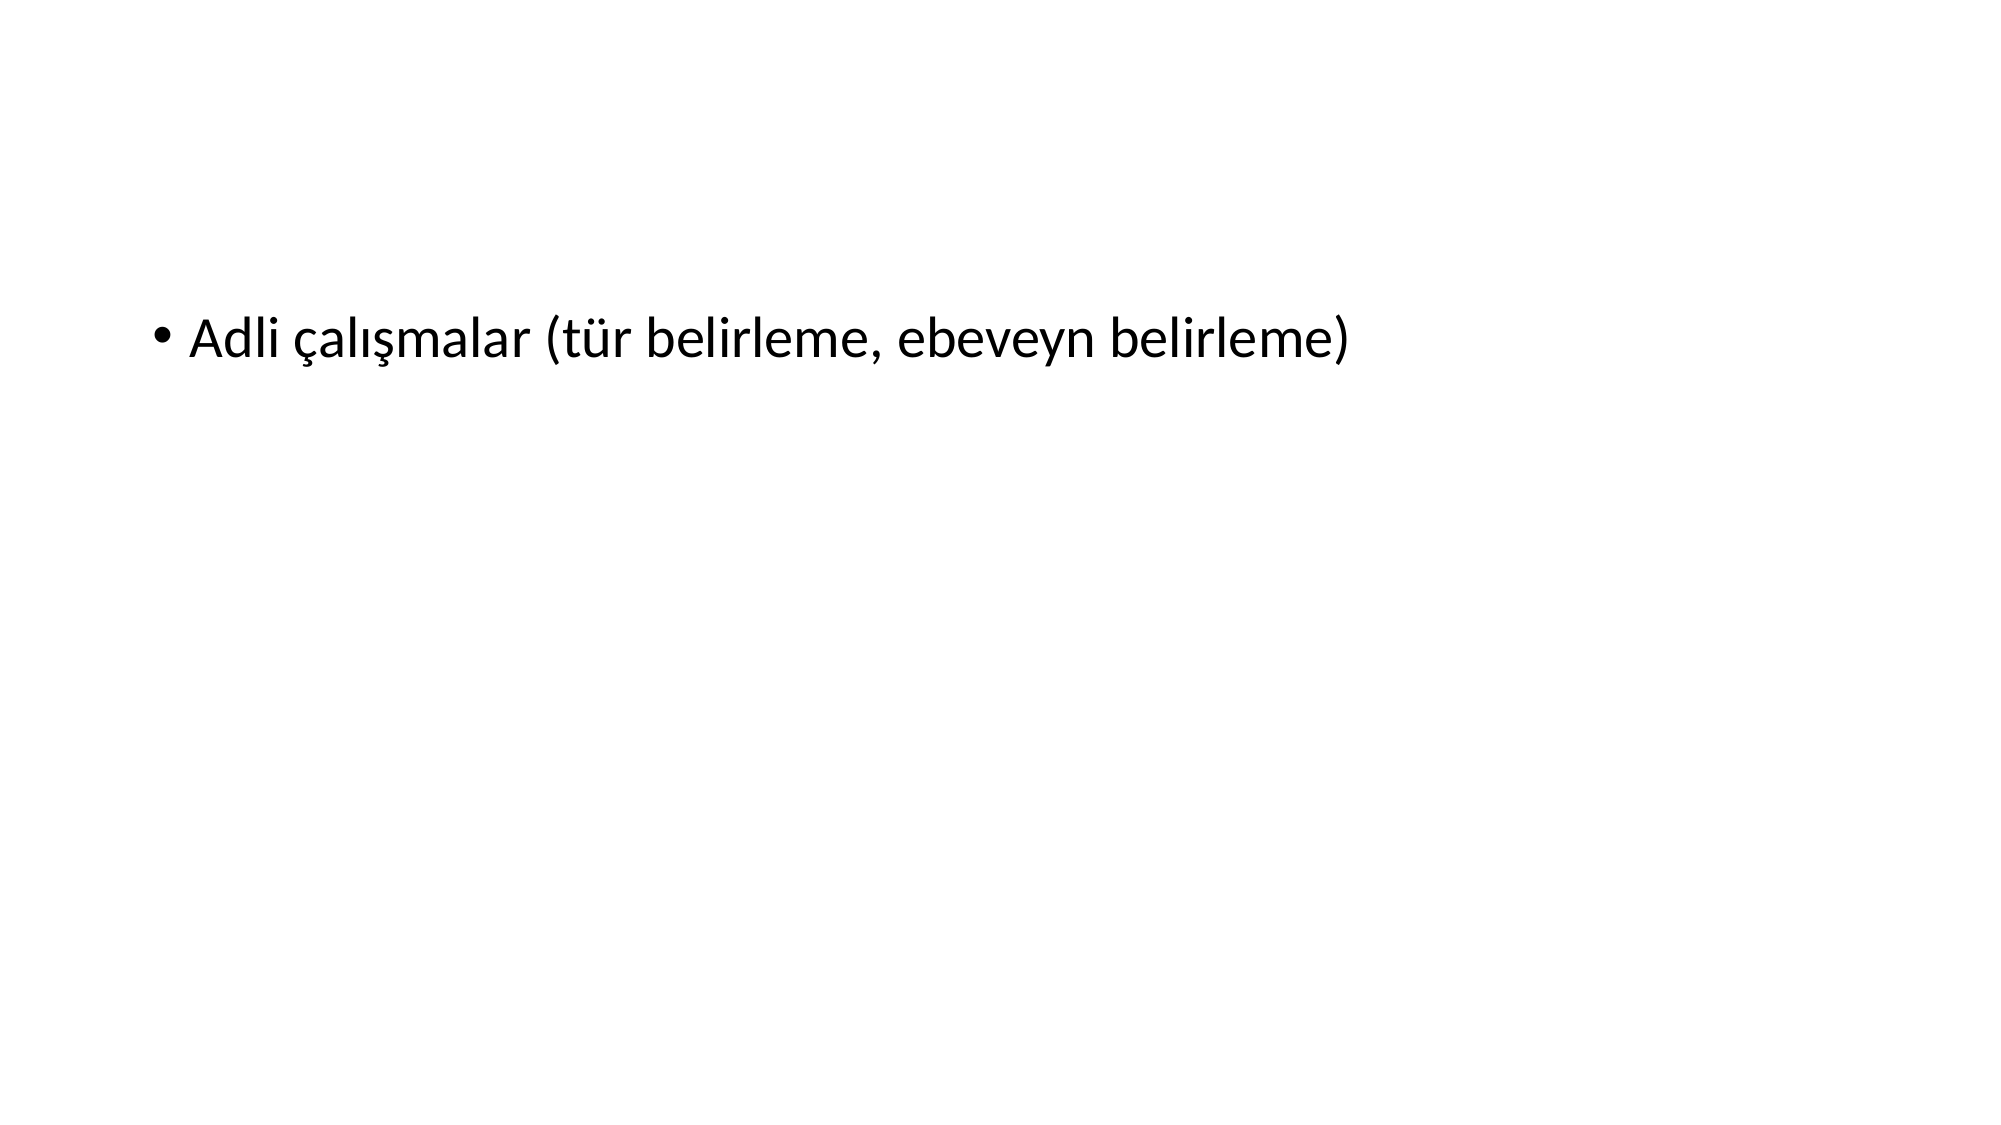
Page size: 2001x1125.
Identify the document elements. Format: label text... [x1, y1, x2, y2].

list Adli çalışmalar (tür belirleme, ebeveyn belirleme) [137, 299, 1863, 1014]
